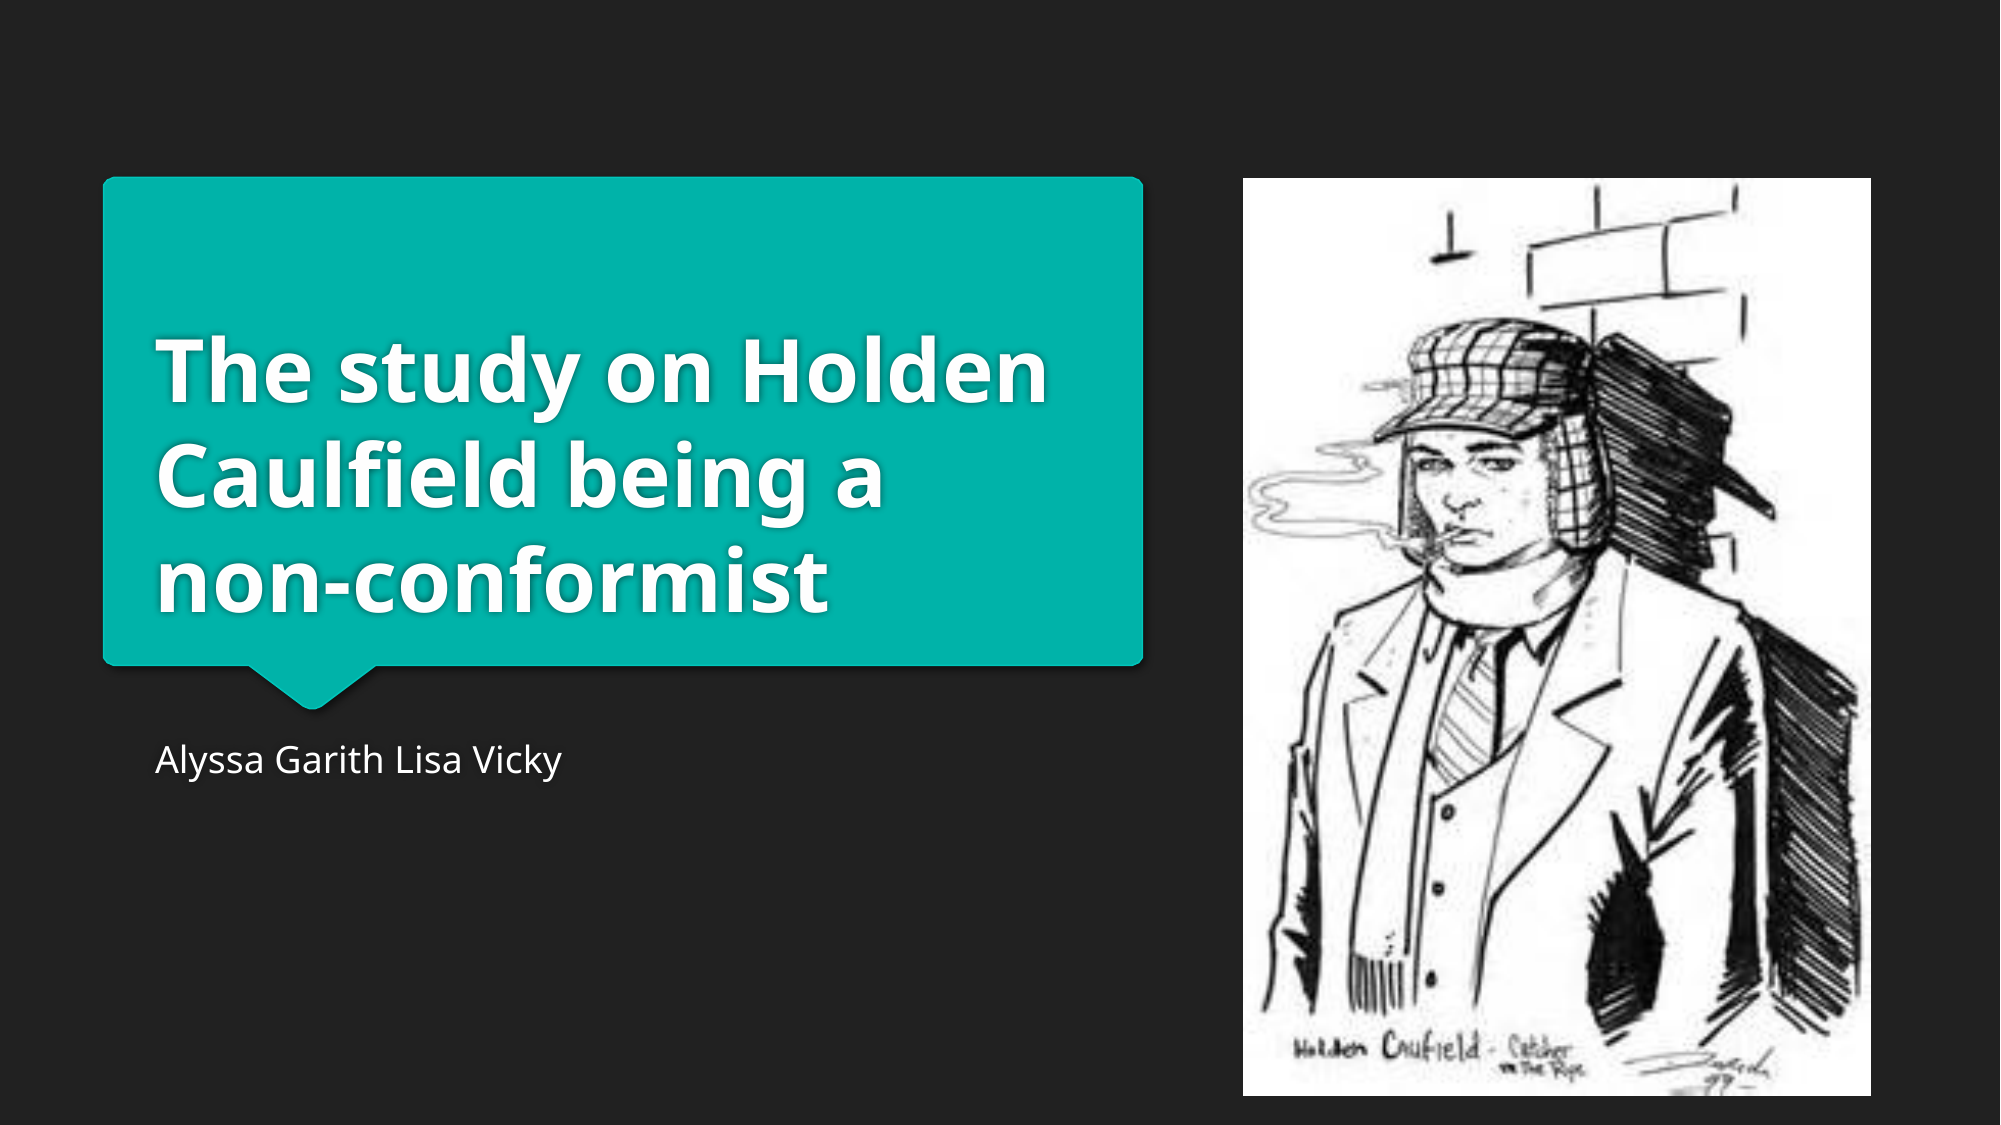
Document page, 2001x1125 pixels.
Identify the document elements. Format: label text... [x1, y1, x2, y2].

list Alyssa Garith Lisa Vicky [139, 728, 1107, 846]
title The study on Holden Caulfield being a non-conformist [139, 203, 1107, 638]
picture [1243, 177, 1871, 1096]
